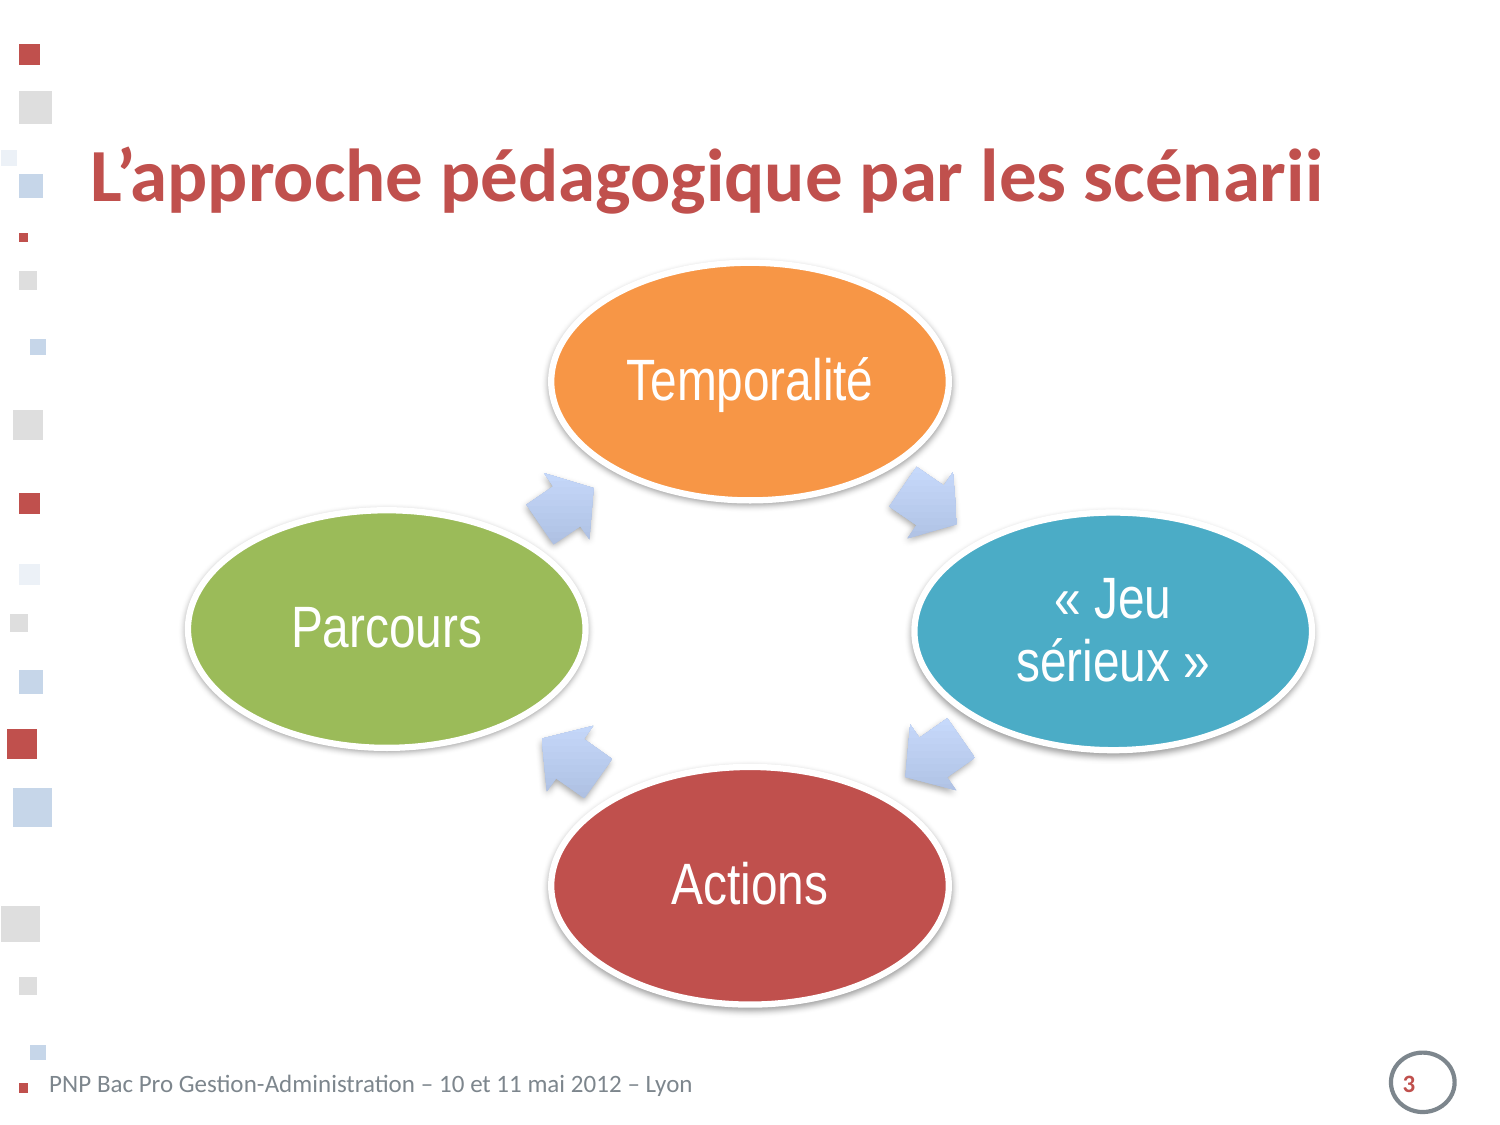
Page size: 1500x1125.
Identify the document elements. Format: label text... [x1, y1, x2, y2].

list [74, 262, 1426, 1006]
title L’approche pédagogique par les scénarii [75, 104, 1425, 239]
